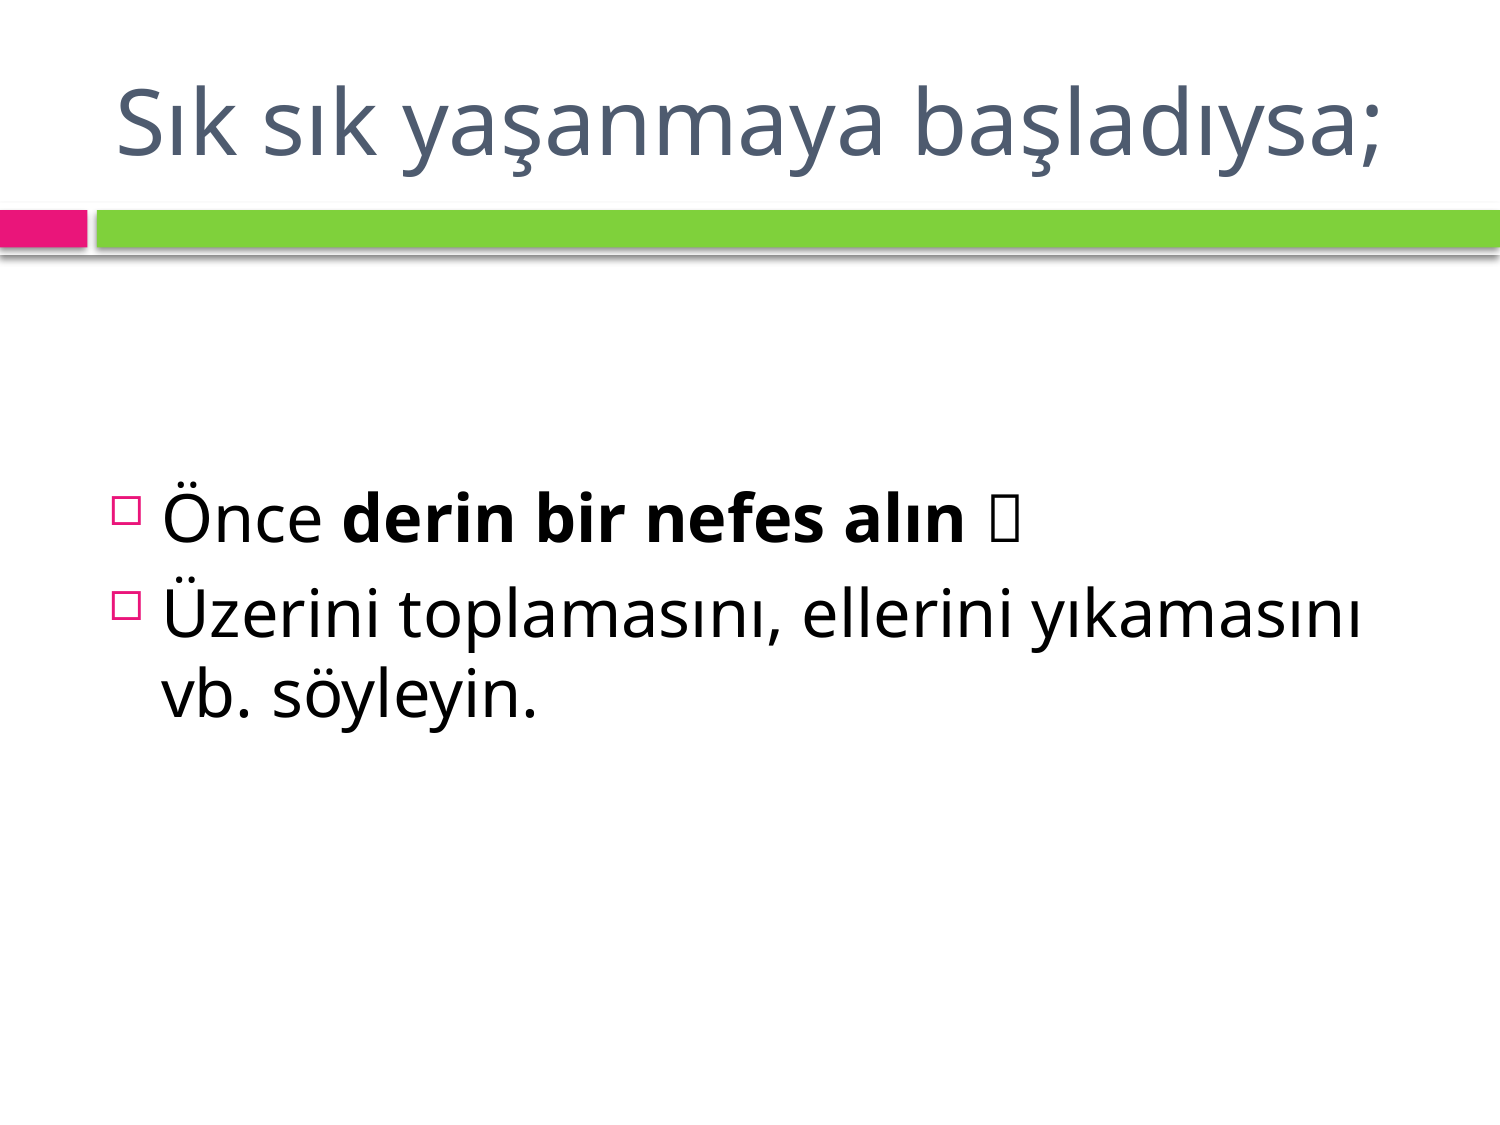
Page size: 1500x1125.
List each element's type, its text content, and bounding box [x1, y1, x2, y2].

list Önce derin bir nefes alın  Üzerini toplamasını, ellerini yıkamasını vb. söyleyin. [93, 468, 1412, 985]
title Sık sık yaşanmaya başladıysa; [100, 37, 1438, 200]
